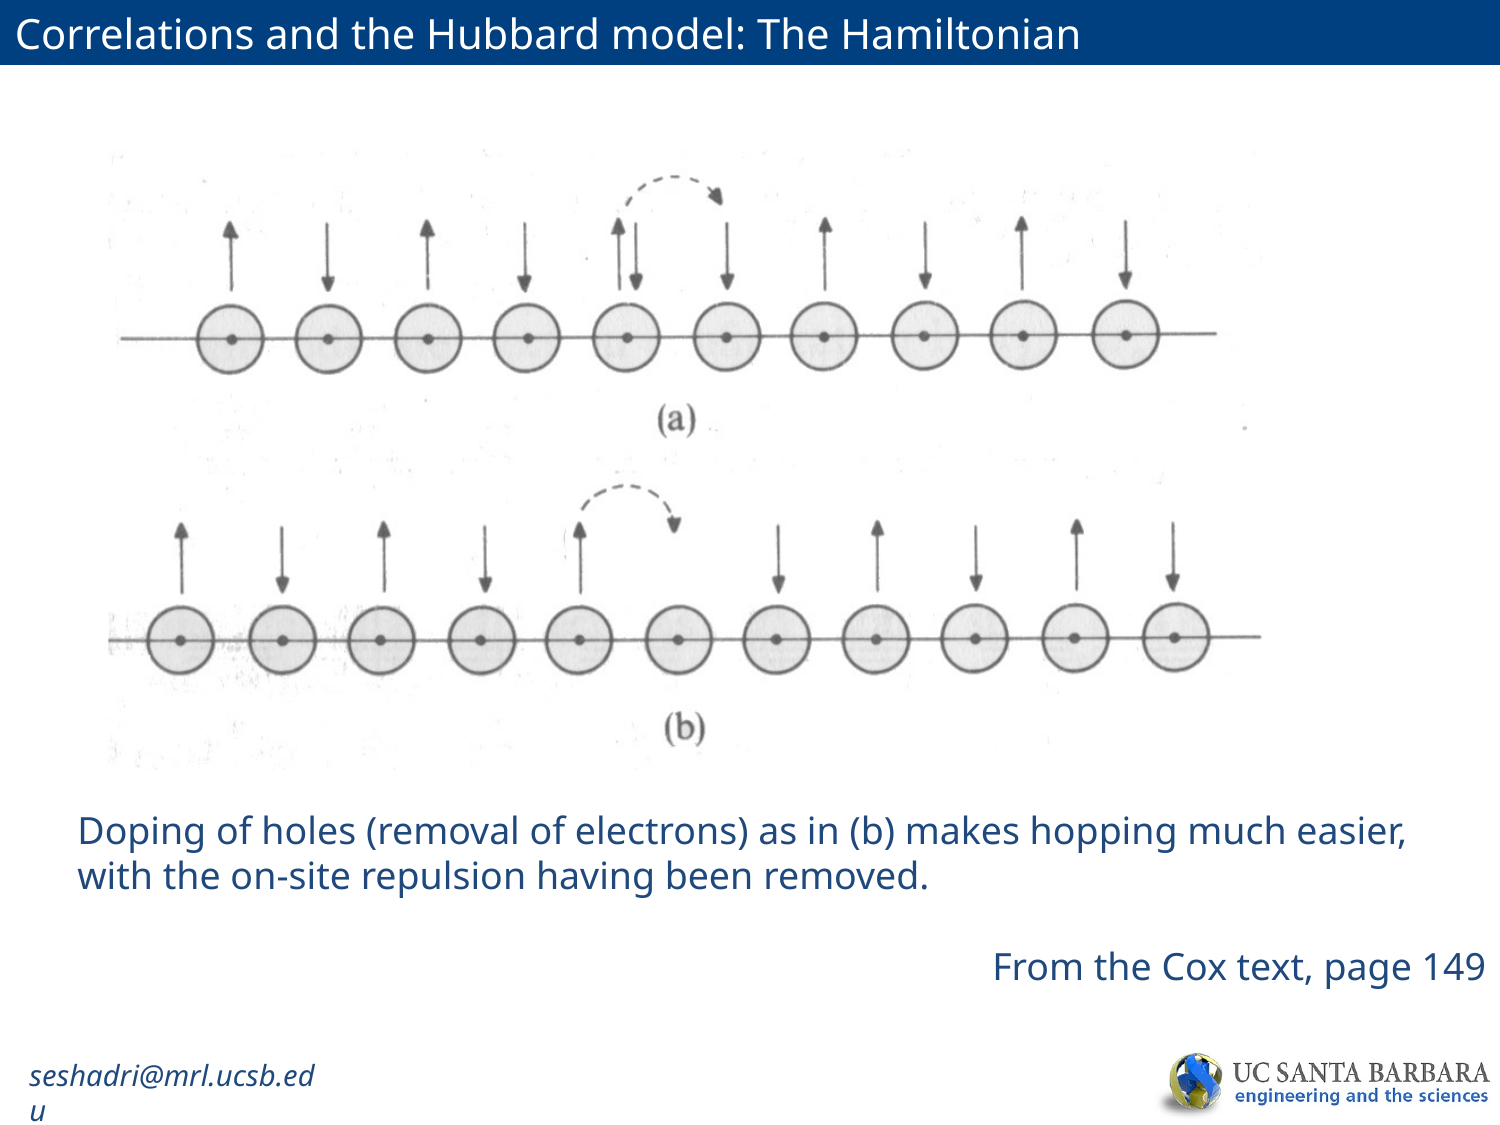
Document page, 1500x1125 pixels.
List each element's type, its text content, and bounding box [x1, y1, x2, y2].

picture [62, 149, 1263, 770]
text_box Doping of holes (removal of electrons) as in (b) makes hopping much easier, with the on-site repulsion having been removed. [62, 799, 1450, 905]
picture [1151, 1049, 1493, 1125]
text_box From the Cox text, page 149 [977, 936, 1500, 996]
text_box Correlations and the Hubbard model: The Hamiltonian [0, 0, 1500, 65]
